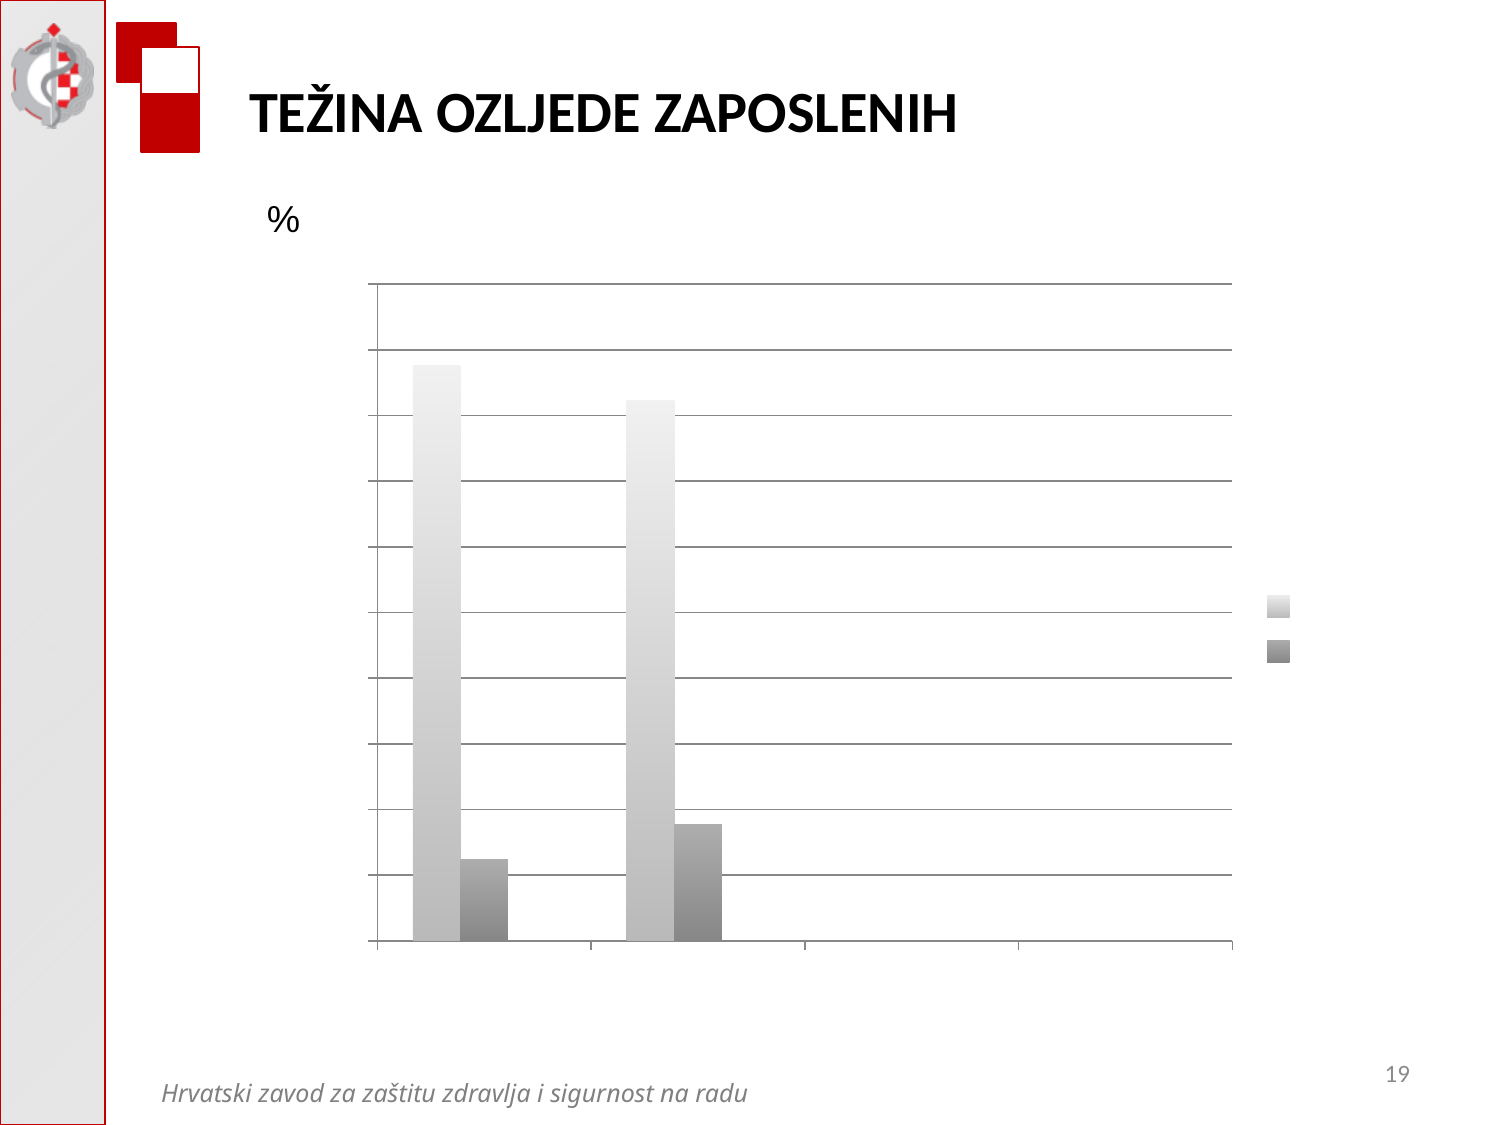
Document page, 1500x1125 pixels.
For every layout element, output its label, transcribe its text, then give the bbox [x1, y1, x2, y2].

picture [11, 23, 94, 129]
chart [283, 250, 1405, 1009]
text_box % [252, 188, 325, 248]
text_box TEŽINA OZLJEDE ZAPOSLENIH [234, 66, 1400, 152]
